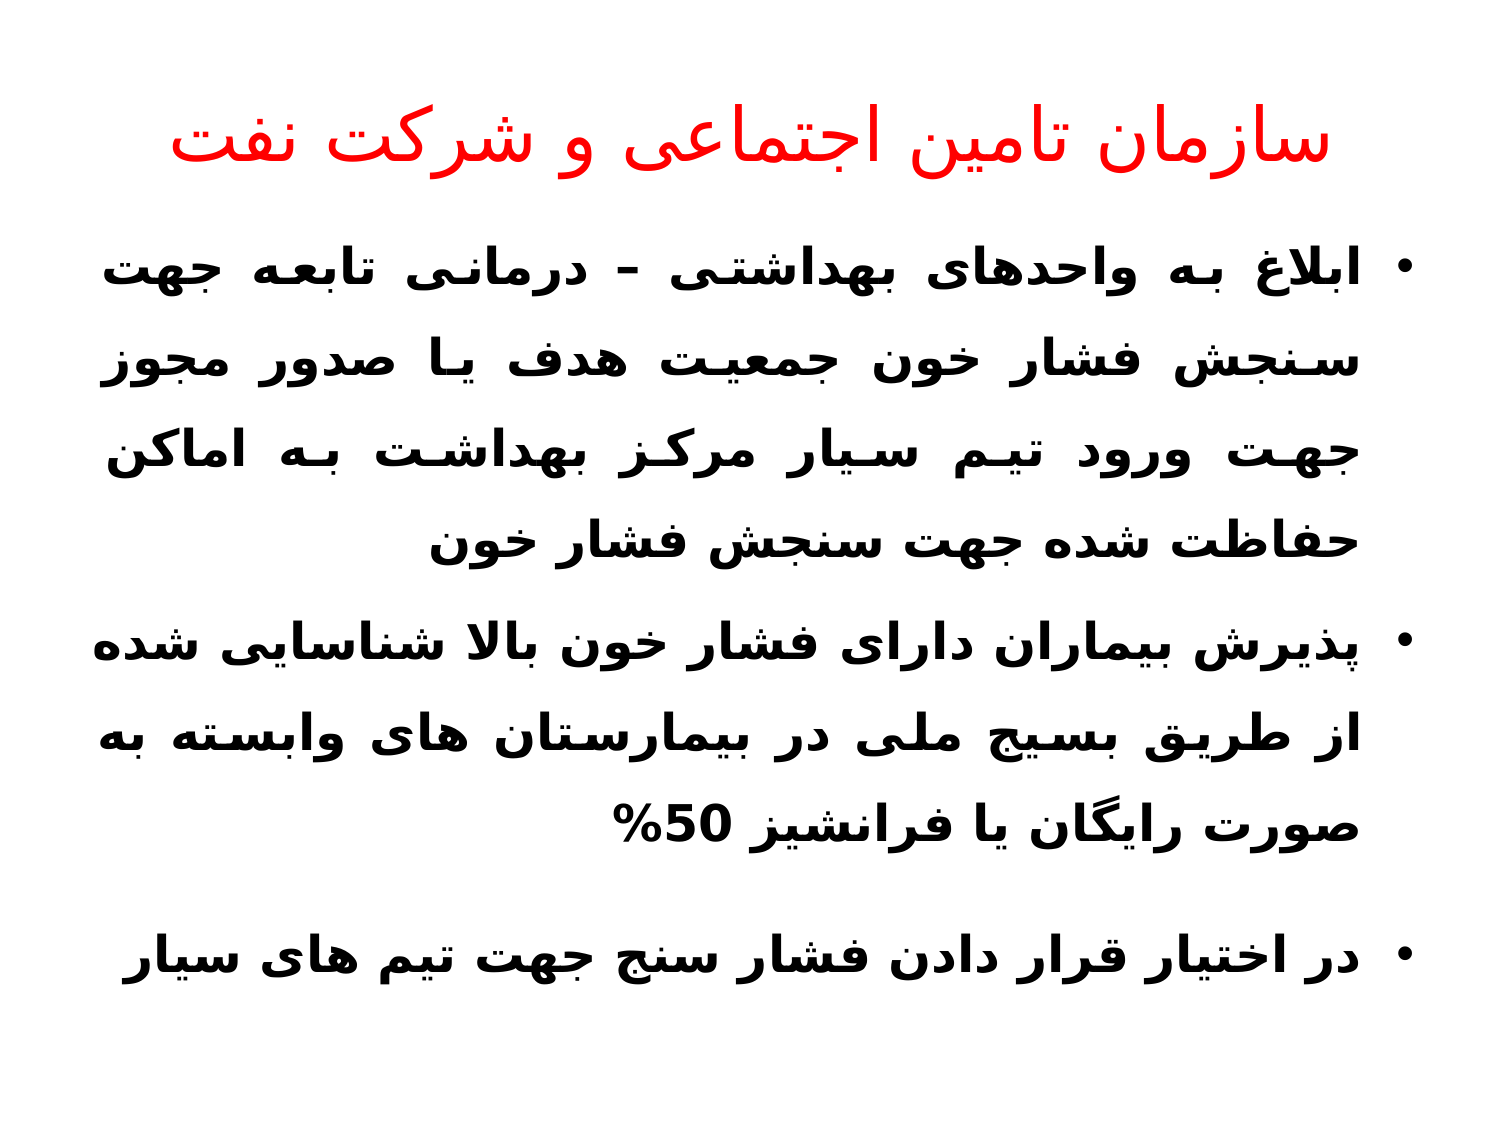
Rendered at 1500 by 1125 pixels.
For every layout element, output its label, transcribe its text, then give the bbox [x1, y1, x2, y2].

list ابلاغ به واحدهای بهداشتی – درمانی تابعه جهت سنجش فشار خون جمعیت هدف یا صدور مجوز جهت ورود تیم سیار مرکز بهداشت به اماکن حفاظت شده جهت سنجش فشار خون پذیرش بیماران دارای فشار خون بالا شناسایی شده از طریق بسیج ملی در بیمارستان های وابسته به صورت رایگان یا فرانشیز 50% در اختیار قرار دادن فشار سنج جهت تیم های سیار [76, 196, 1427, 1083]
title سازمان تامین اجتماعی و شرکت نفت [76, 30, 1427, 196]
